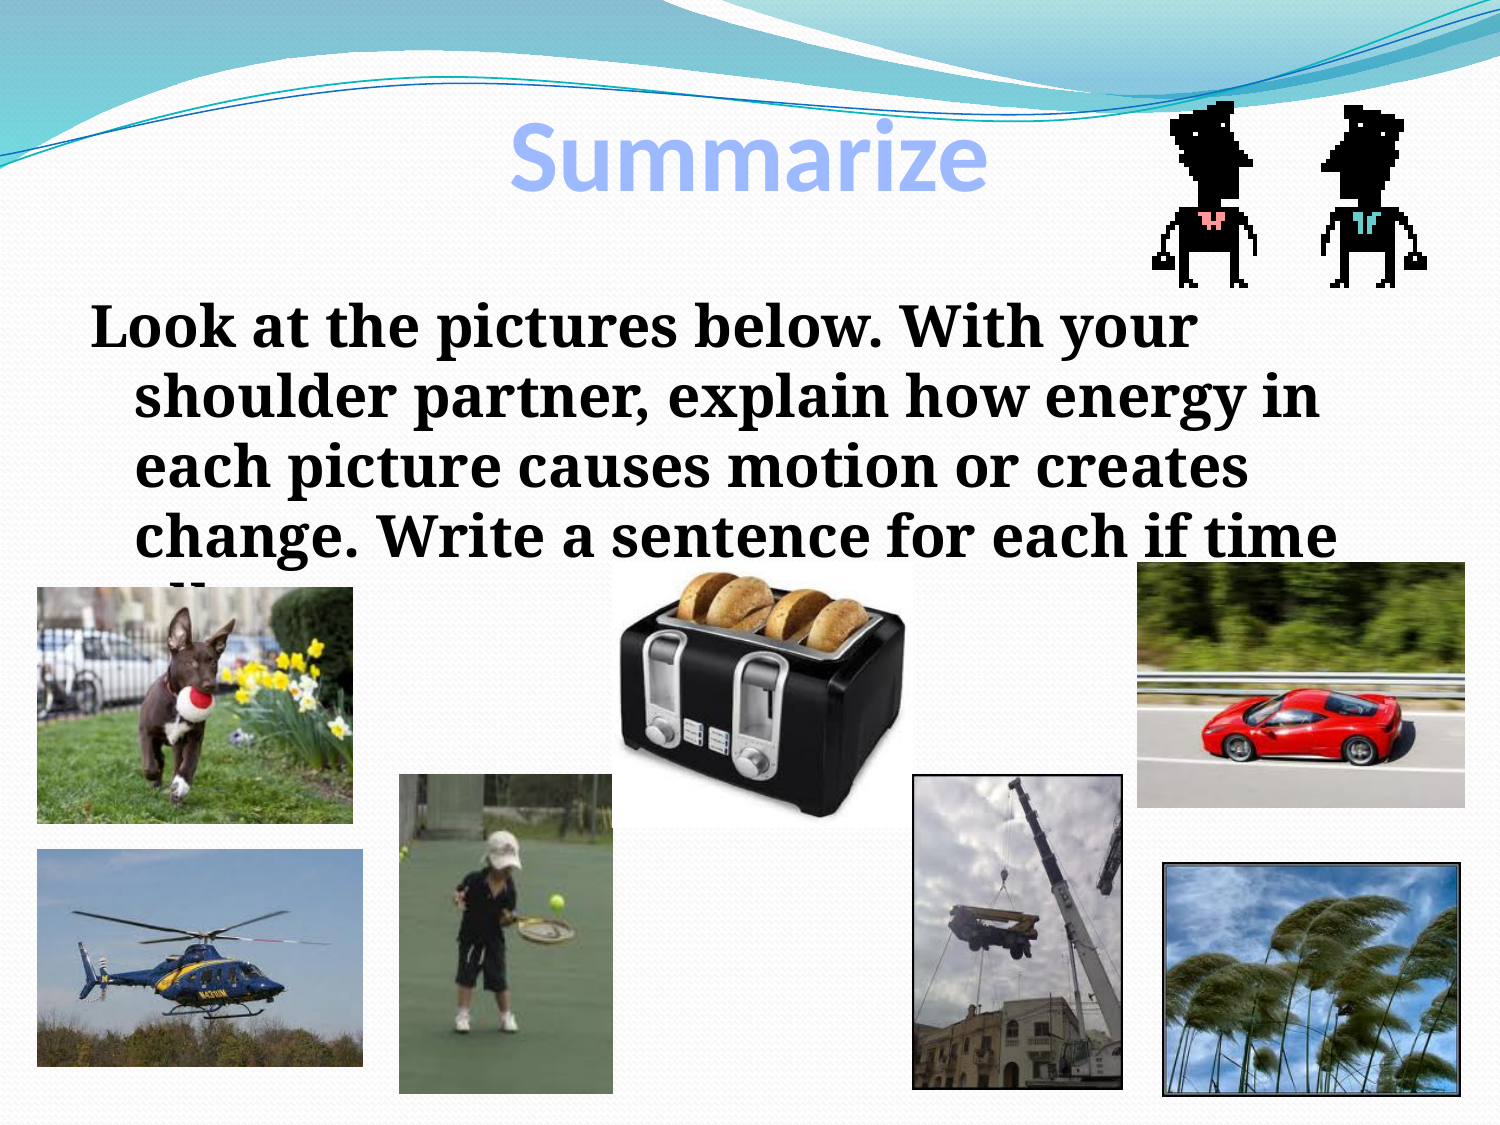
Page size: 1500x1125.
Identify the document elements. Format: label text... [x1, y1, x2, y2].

picture [1137, 562, 1466, 808]
picture [399, 774, 613, 1094]
picture [612, 562, 1123, 1091]
picture [1124, 0, 1451, 288]
picture [1162, 862, 1461, 1097]
picture [37, 587, 353, 824]
picture [37, 849, 363, 1067]
title Summarize [74, 49, 1117, 213]
list Look at the pictures below. With your shoulder partner, explain how energy in each picture causes motion or creates change. Write a sentence for each if time allows. [74, 213, 1426, 1088]
